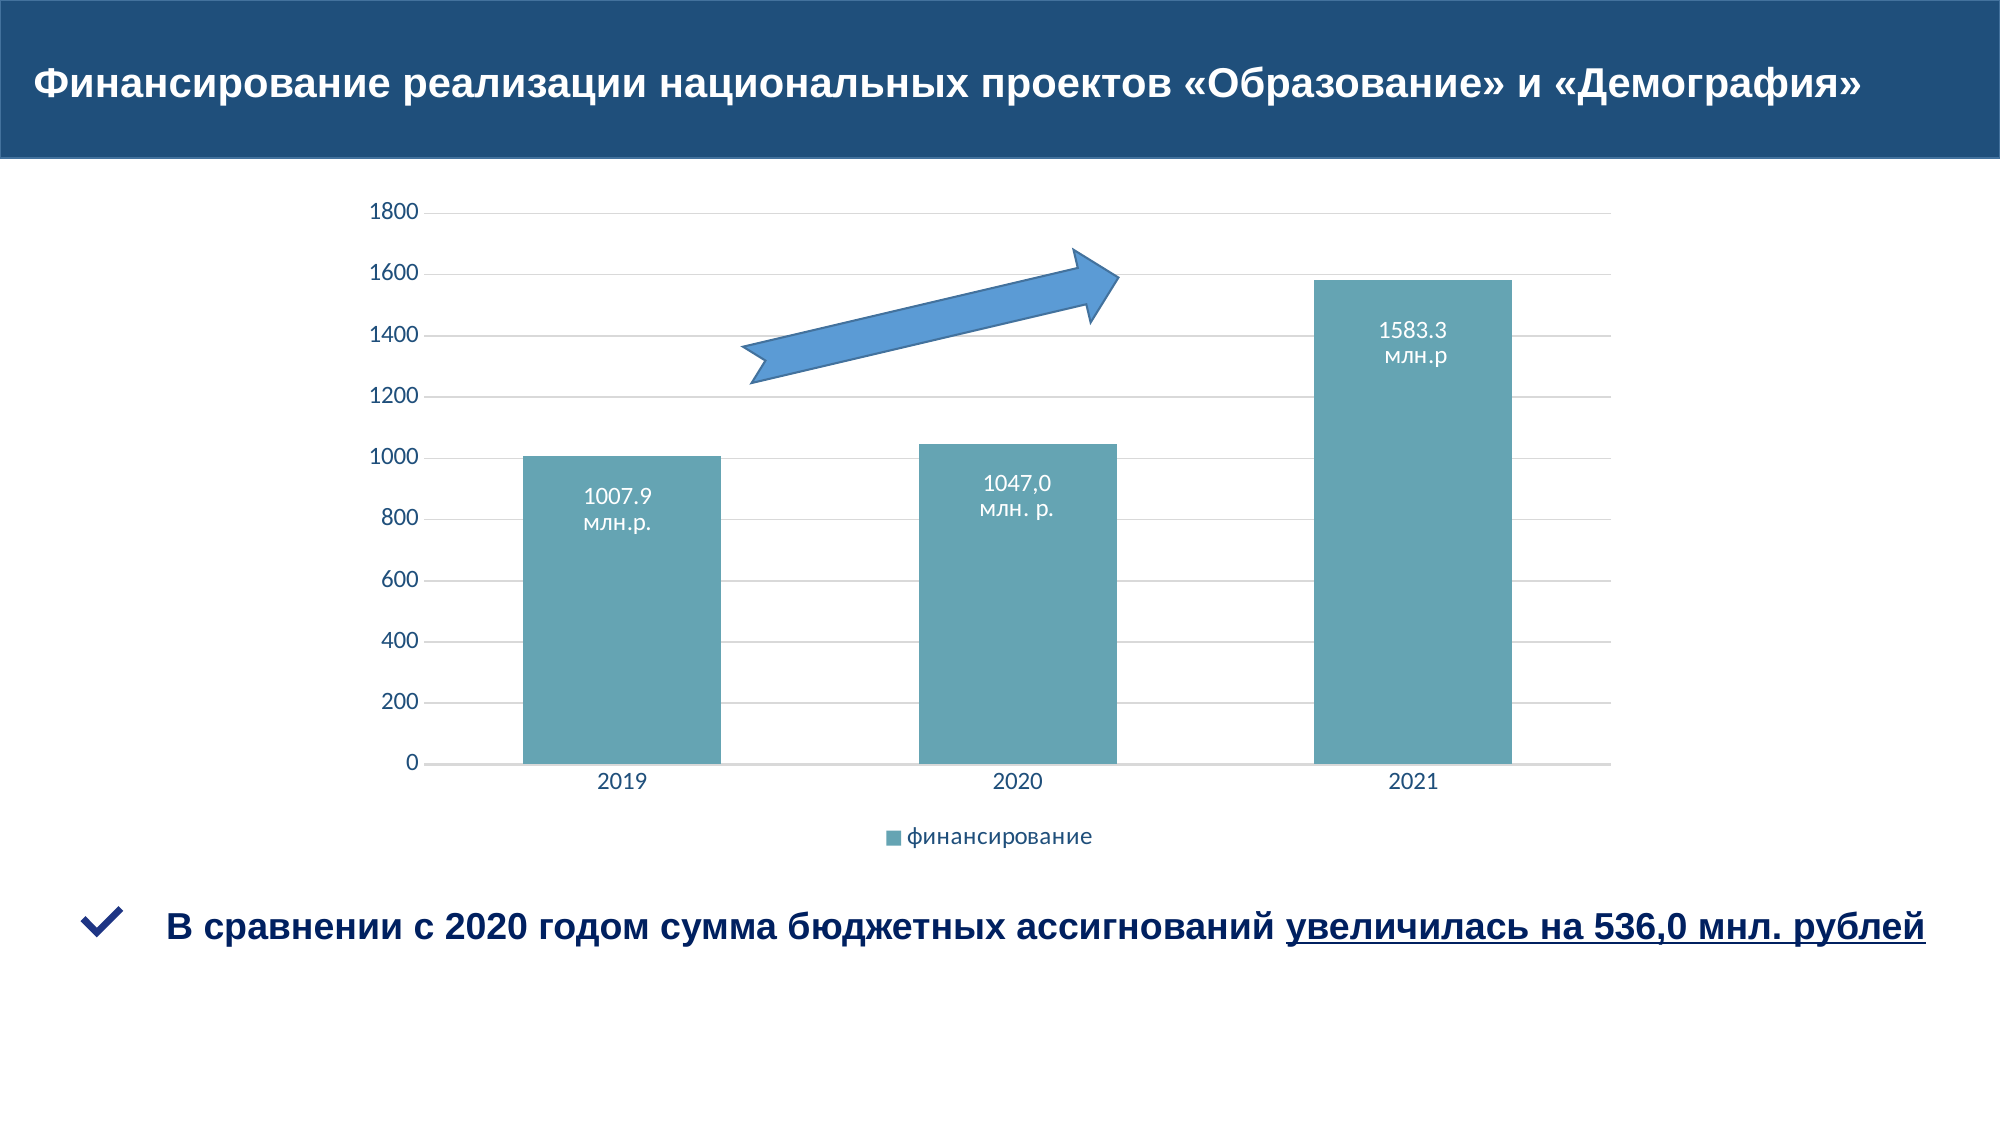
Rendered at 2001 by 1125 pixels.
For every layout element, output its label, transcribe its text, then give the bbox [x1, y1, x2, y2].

text_box [0, 0, 2000, 159]
chart [342, 187, 1637, 857]
text_box В сравнении с 2020 годом сумма бюджетных ассигнований увеличилась на 536,0 мнл. рублей [151, 888, 1959, 955]
text_box Финансирование реализации национальных проектов «Образование» и «Демография» [18, 48, 2000, 114]
text_box [80, 906, 124, 938]
